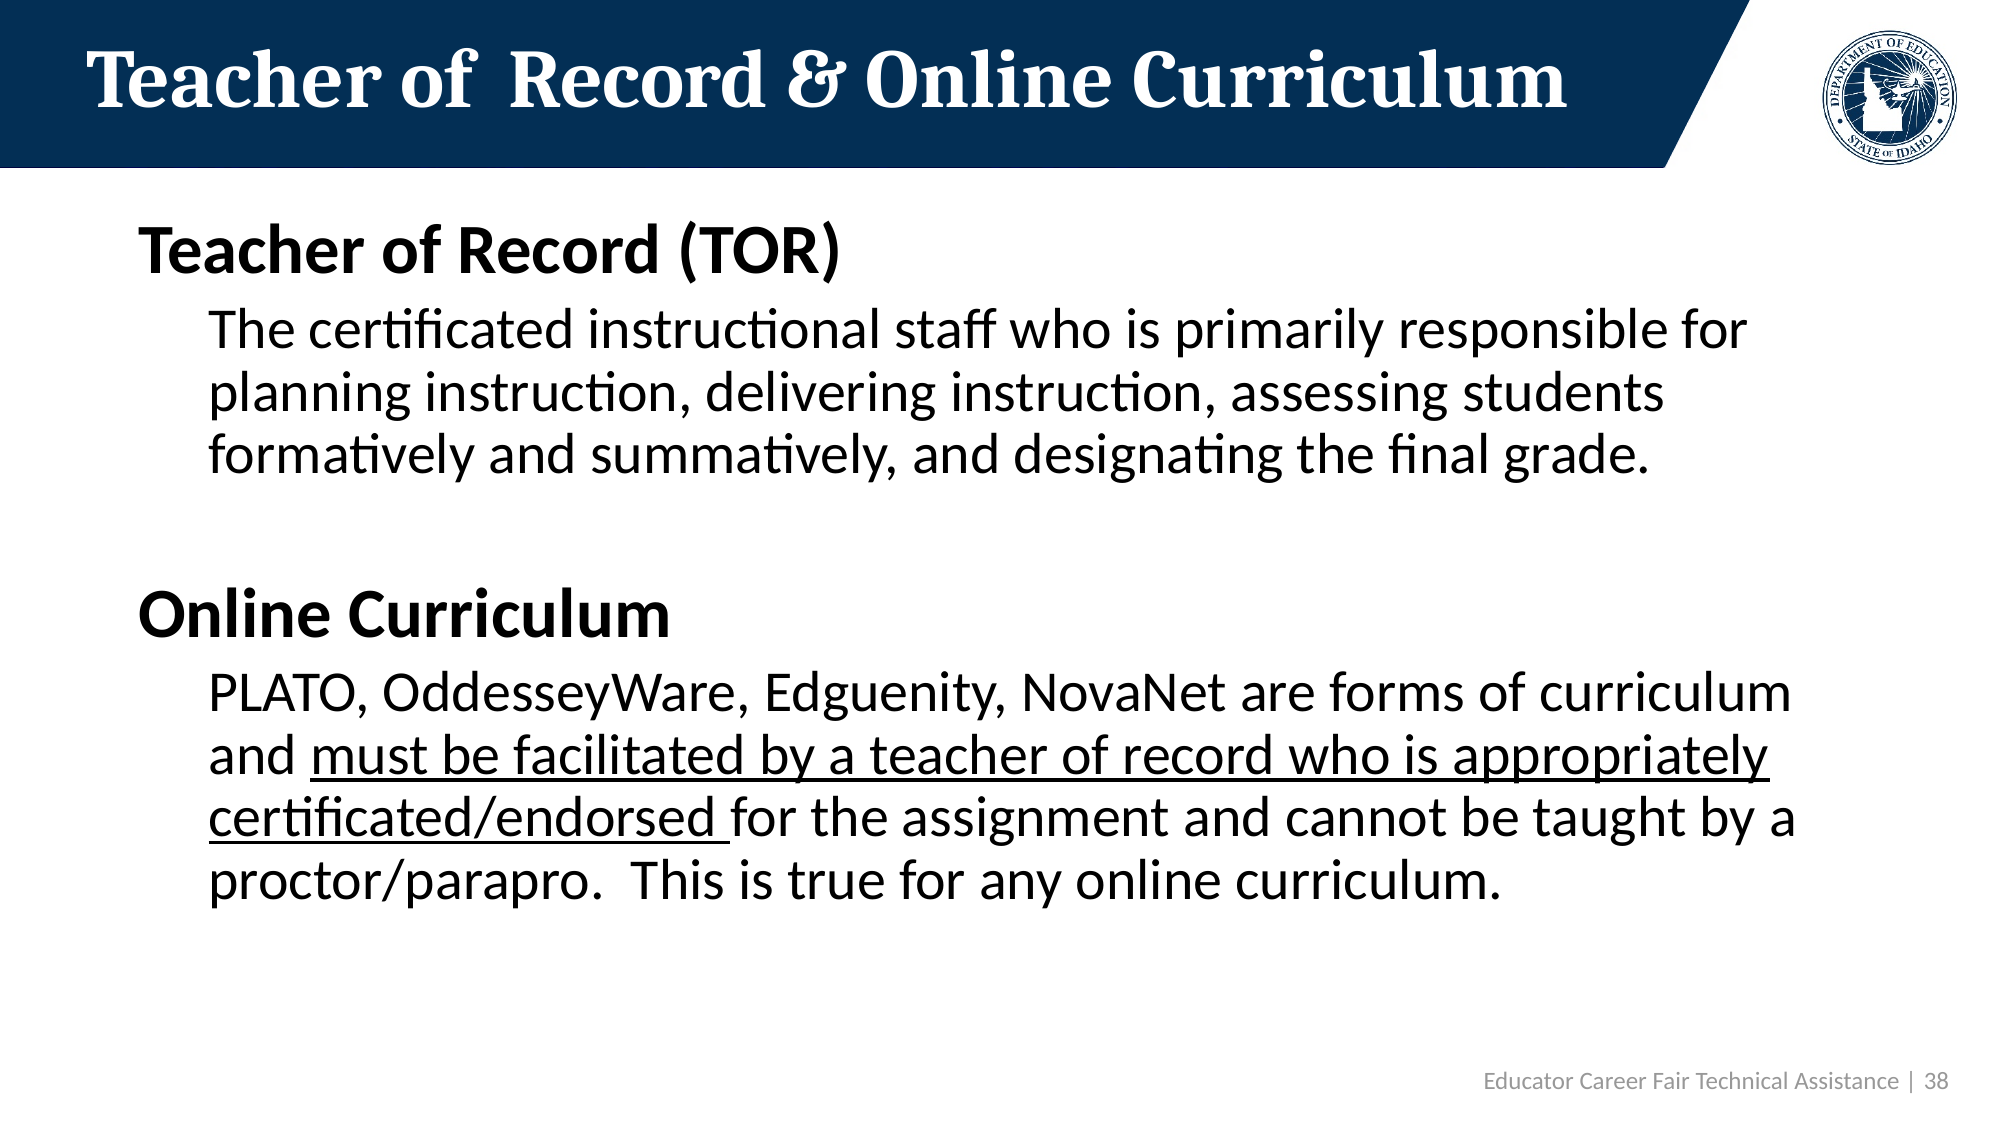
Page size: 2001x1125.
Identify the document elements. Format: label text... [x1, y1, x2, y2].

slide_number Educator Career Fair Technical Assistance | 38 [1146, 1049, 1965, 1109]
list Teacher of Record (TOR) The certificated instructional staff who is primarily responsible for planning instruction, delivering instruction, assessing students formatively and summatively, and designating the final grade. Online Curriculum PLATO, OddesseyWare, Edguenity, NovaNet are forms of curriculum and must be facilitated by a teacher of record who is appropriately certificated/endorsed for the assignment and cannot be taught by a proctor/parapro. This is true for any online curriculum. [123, 205, 1849, 934]
picture [1665, 0, 1965, 173]
title Teacher of Record & Online Curriculum [71, 0, 1797, 163]
